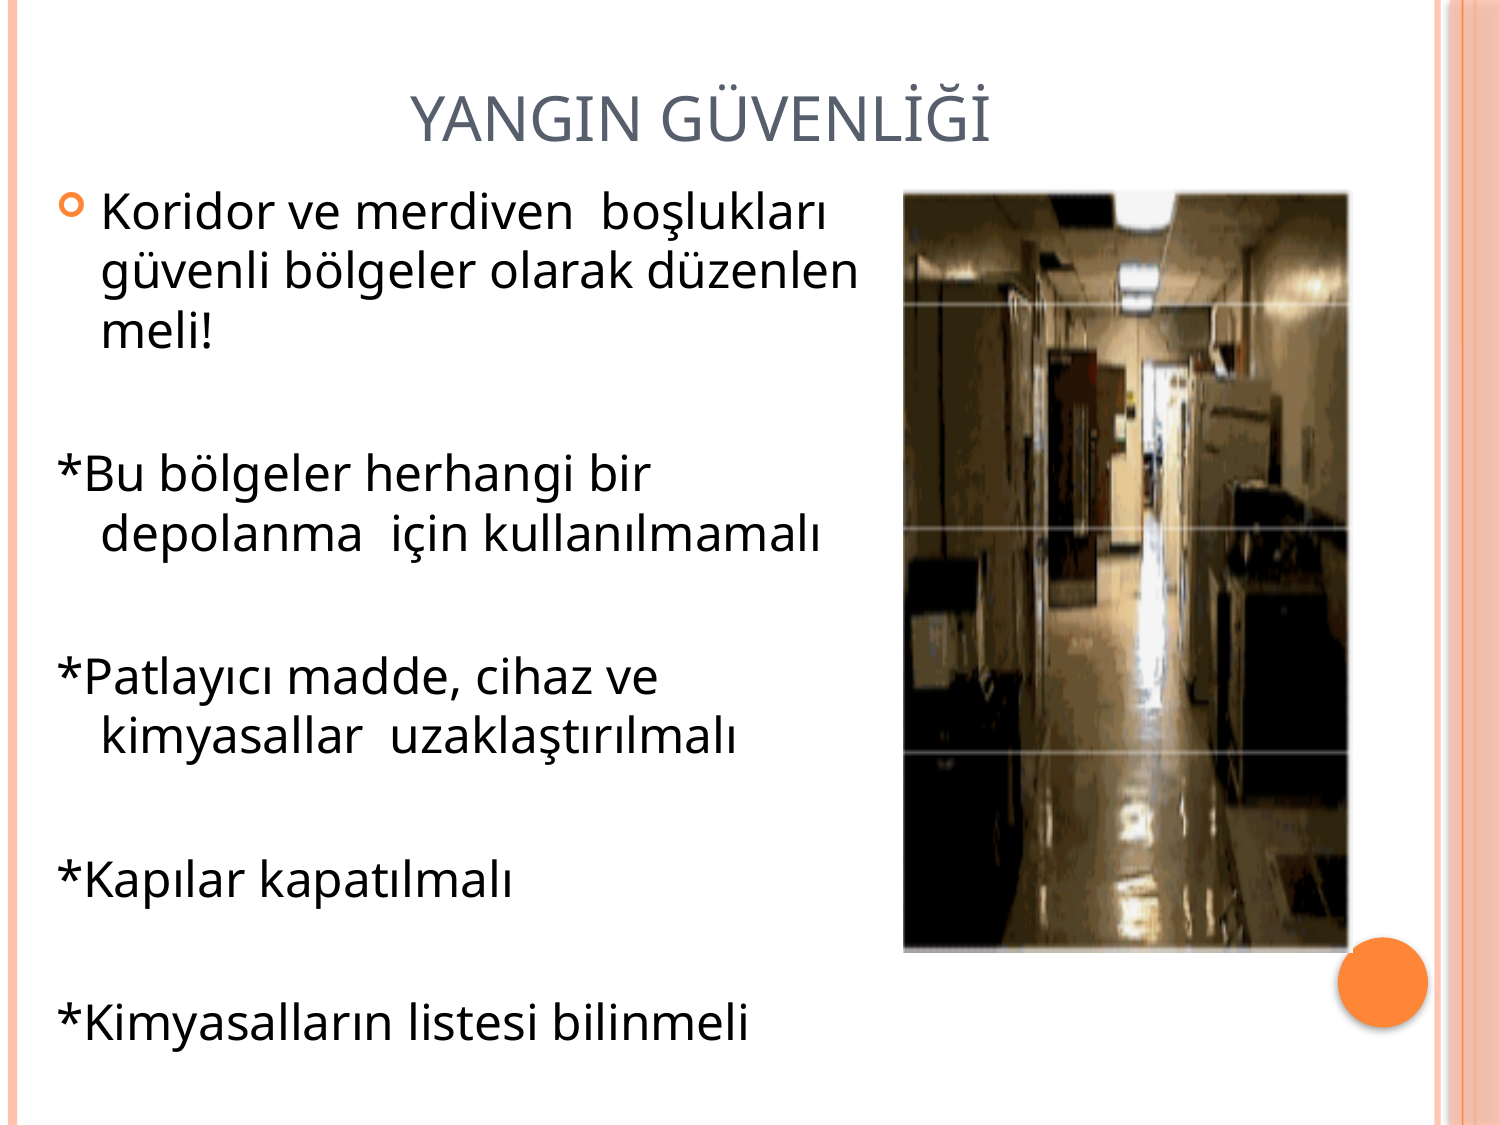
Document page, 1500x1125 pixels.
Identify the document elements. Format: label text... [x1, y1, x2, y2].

list Koridor ve merdiven boşlukları güvenli bölgeler olarak düzenlenmeli! *Bu bölgeler herhangi bir depolanma için kullanılmamalı *Patlayıcı madde, cihaz ve kimyasallar uzaklaştırılmalı *Kapılar kapatılmalı *Kimyasalların listesi bilinmeli [41, 172, 880, 1062]
picture [903, 183, 1353, 953]
title YANGIN GÜVENLİĞİ [395, 45, 1128, 161]
